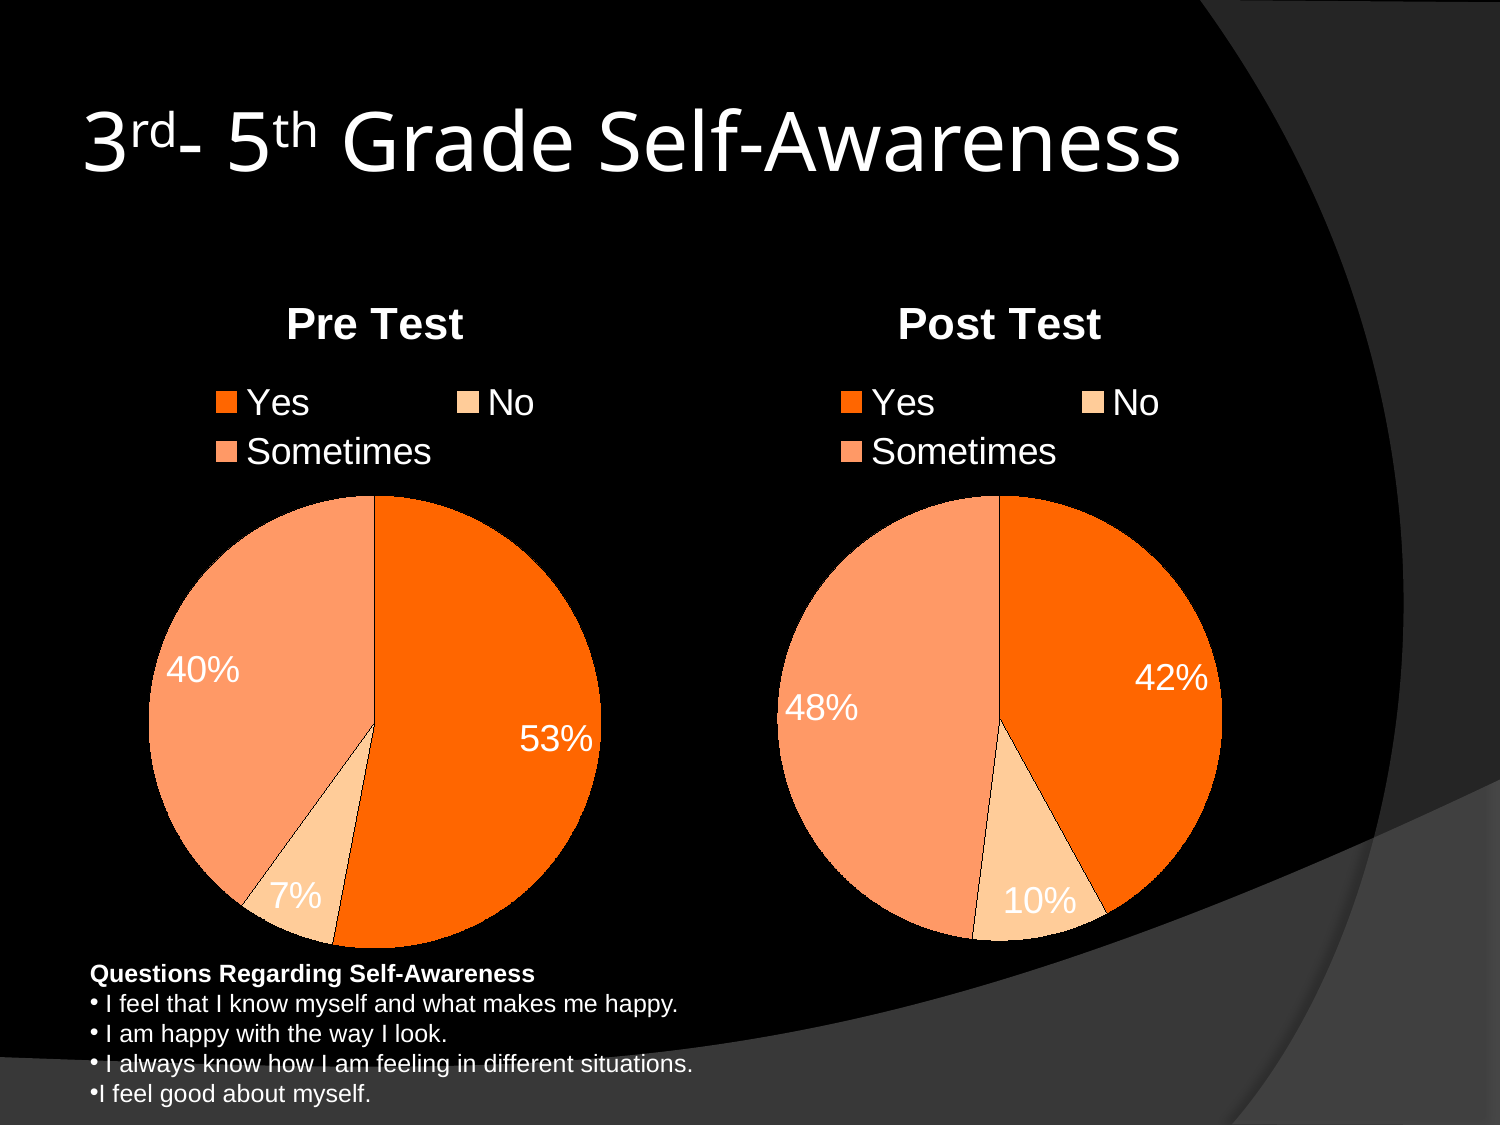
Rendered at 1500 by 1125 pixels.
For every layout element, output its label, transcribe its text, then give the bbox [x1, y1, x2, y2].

chart [699, 262, 1301, 1006]
title 3rd- 5th Grade Self-Awareness [75, 45, 1300, 233]
text_box Questions Regarding Self-Awareness I feel that I know myself and what makes me happy. I am happy with the way I look. I always know how I am feeling in different situations. I feel good about myself. [75, 950, 1388, 1115]
chart [74, 262, 676, 1006]
